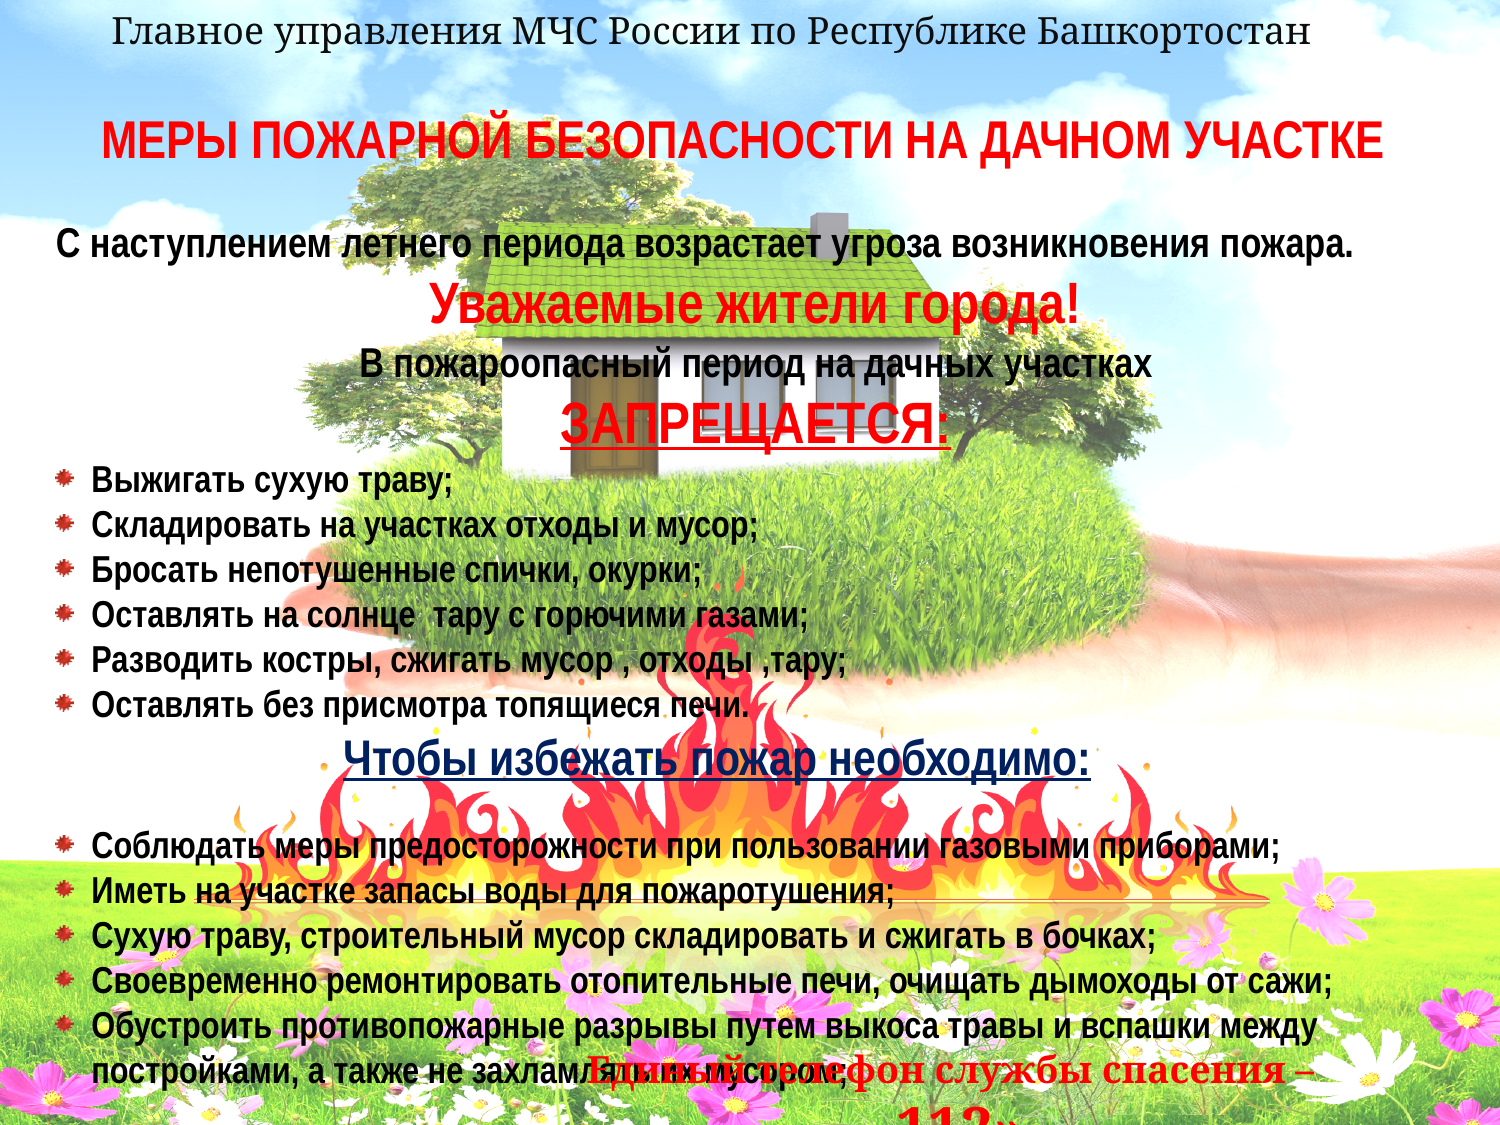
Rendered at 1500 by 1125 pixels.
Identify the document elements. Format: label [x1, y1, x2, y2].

list [0, 0, 1500, 1125]
picture [194, 550, 1270, 1014]
